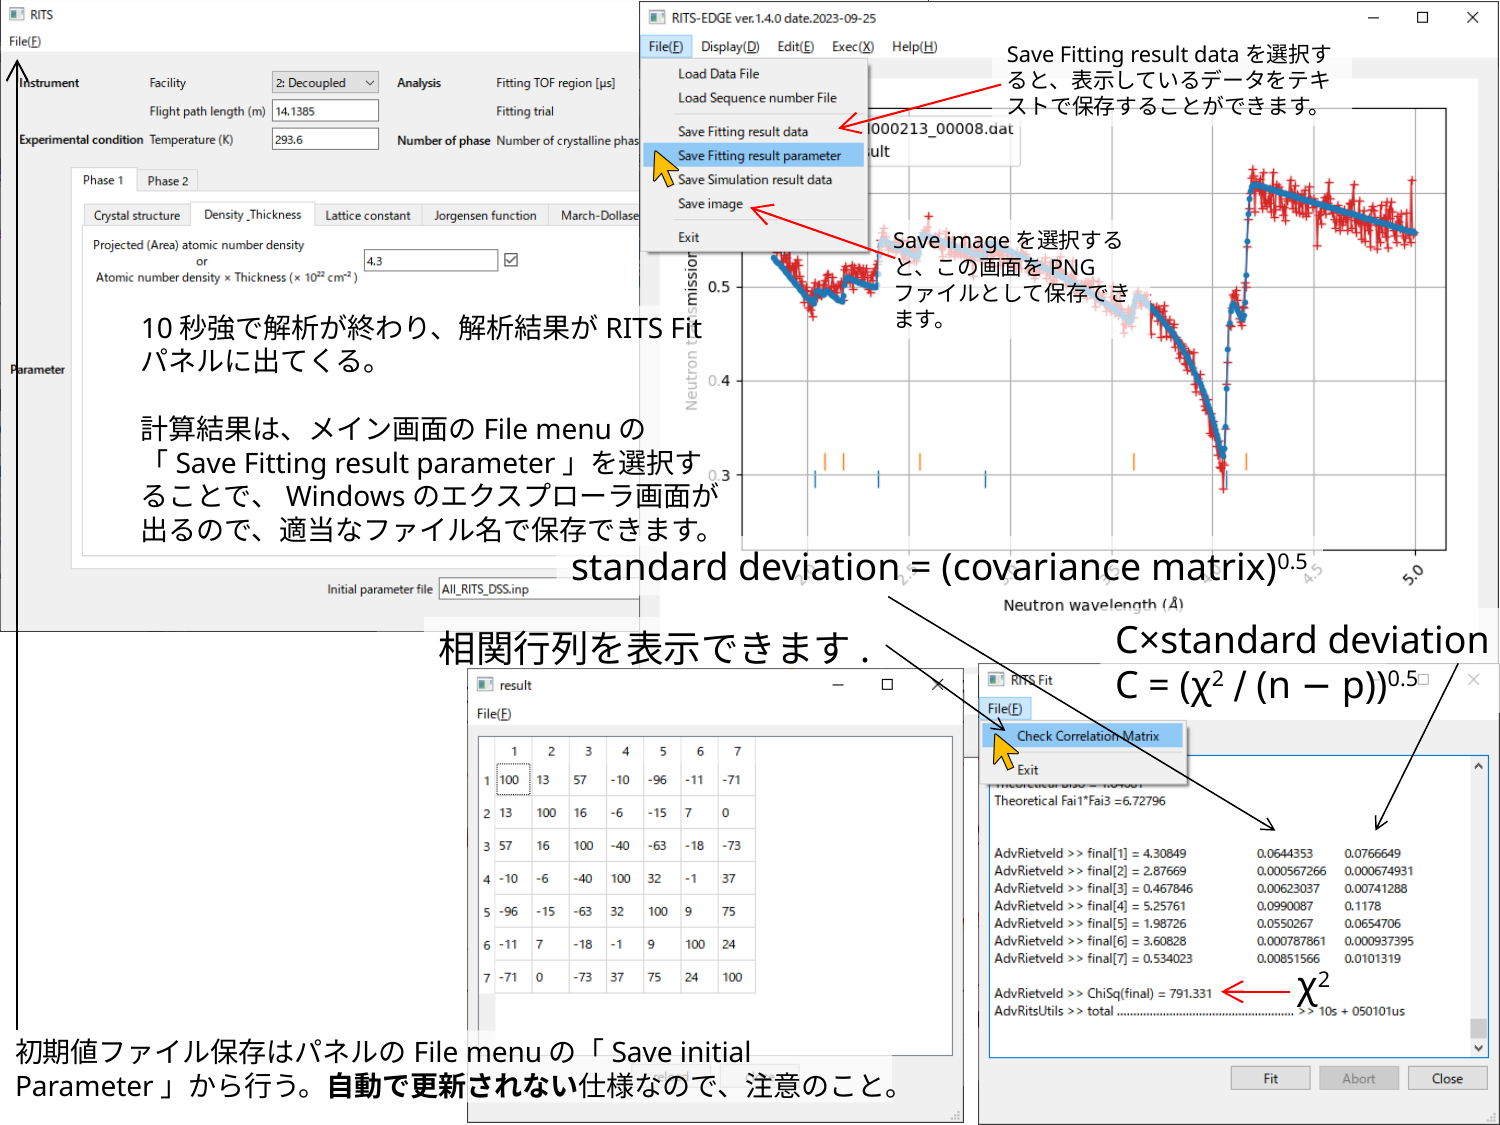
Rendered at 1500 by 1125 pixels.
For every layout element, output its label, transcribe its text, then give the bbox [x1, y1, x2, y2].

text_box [1375, 663, 1459, 831]
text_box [838, 84, 1002, 129]
text_box 相関行列を表示できます. [423, 632, 639, 677]
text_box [885, 645, 1006, 731]
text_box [888, 596, 1276, 831]
text_box 初期値ファイル保存はパネルのFile menuの「Save initial Parameter」から行う。自動で更新されない仕様なので、注意のこと。 [15, 1030, 466, 1103]
picture [0, 0, 1500, 1125]
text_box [749, 207, 896, 259]
